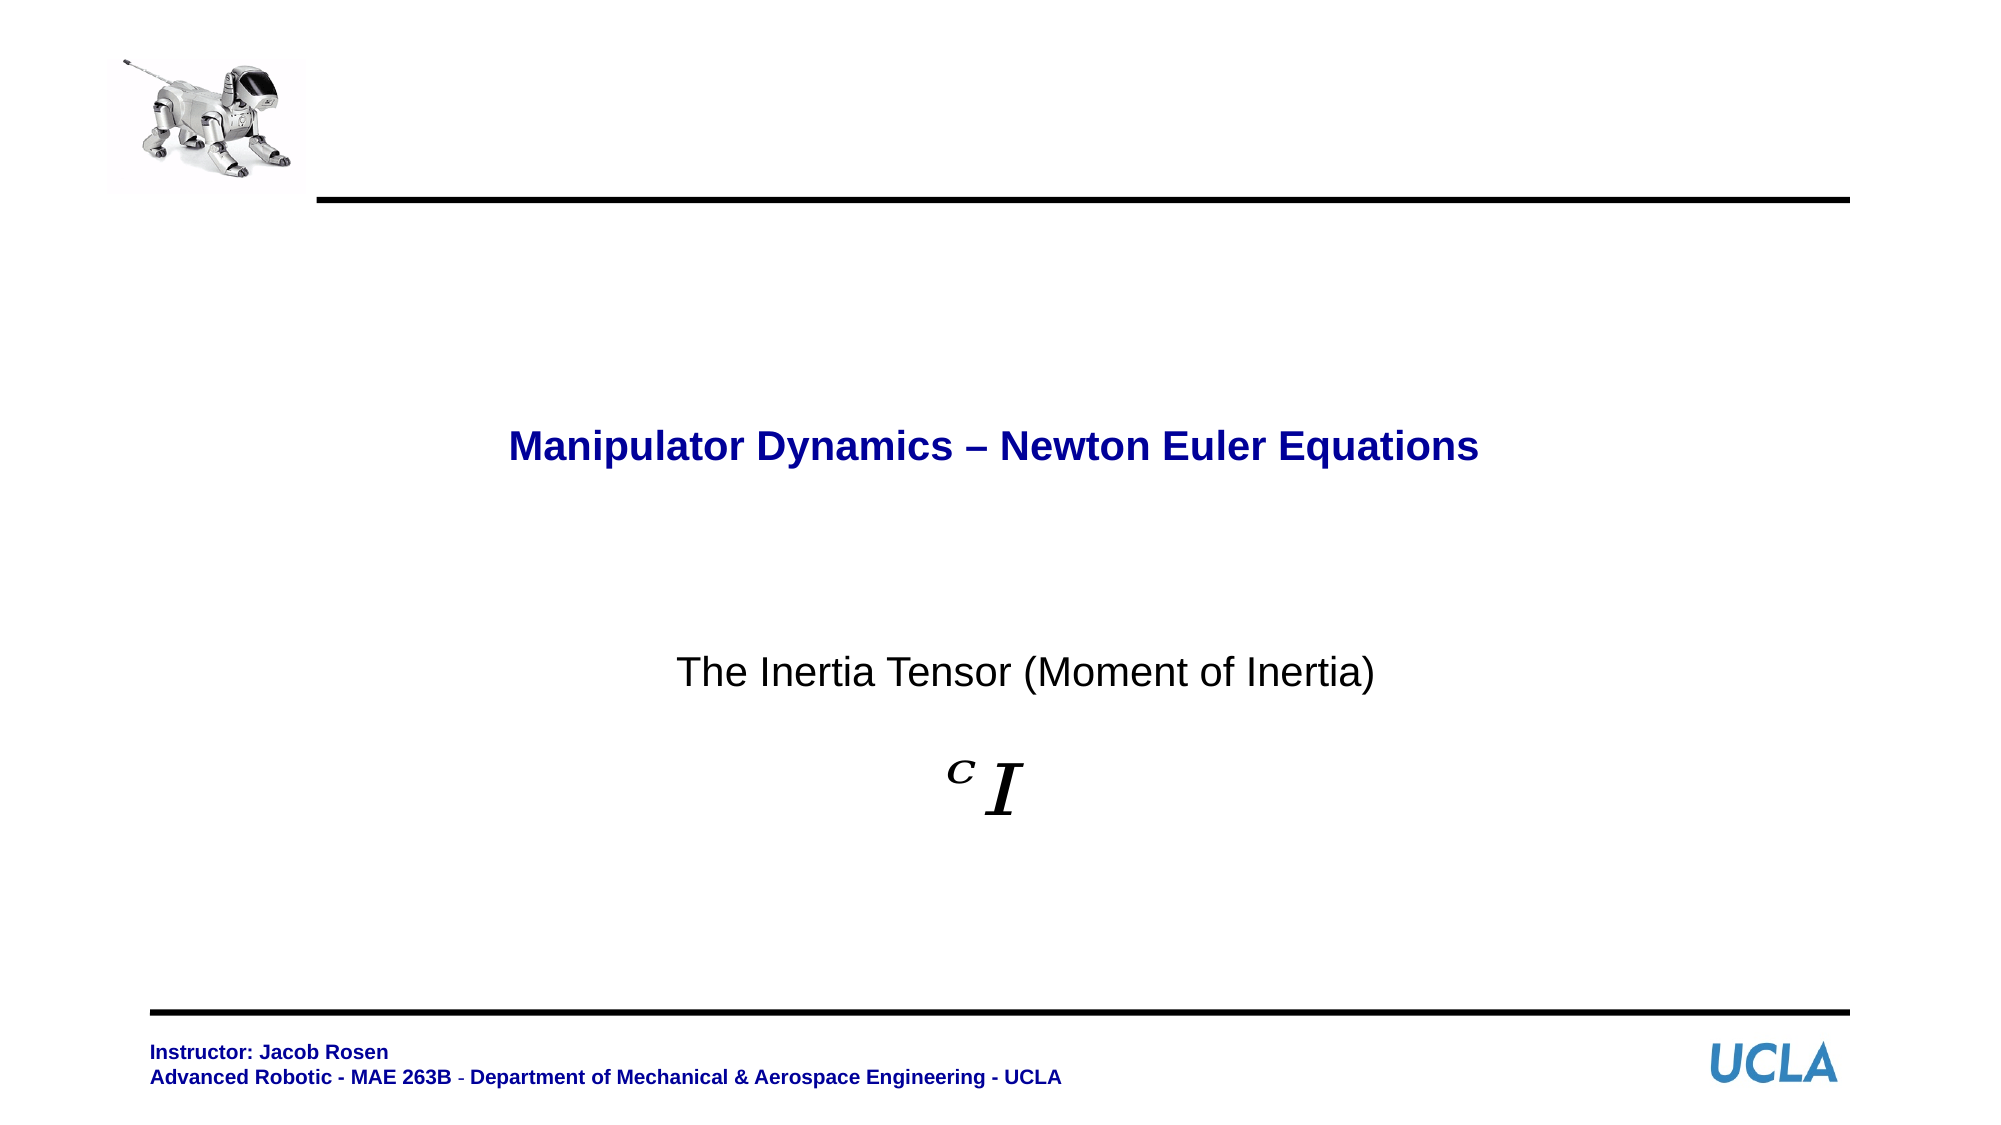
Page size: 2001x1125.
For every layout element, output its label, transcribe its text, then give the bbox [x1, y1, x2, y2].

picture [1688, 1021, 1860, 1103]
subtitle The Inertia Tensor (Moment of Inertia) [300, 637, 1700, 925]
picture [107, 59, 306, 194]
text_box Instructor: Jacob Rosen Advanced Robotic - MAE 263B - Department of Mechanical & Aerospace Engineering - UCLA [135, 1030, 1248, 1094]
title Manipulator Dynamics – Newton Euler Equations [362, 375, 1638, 563]
